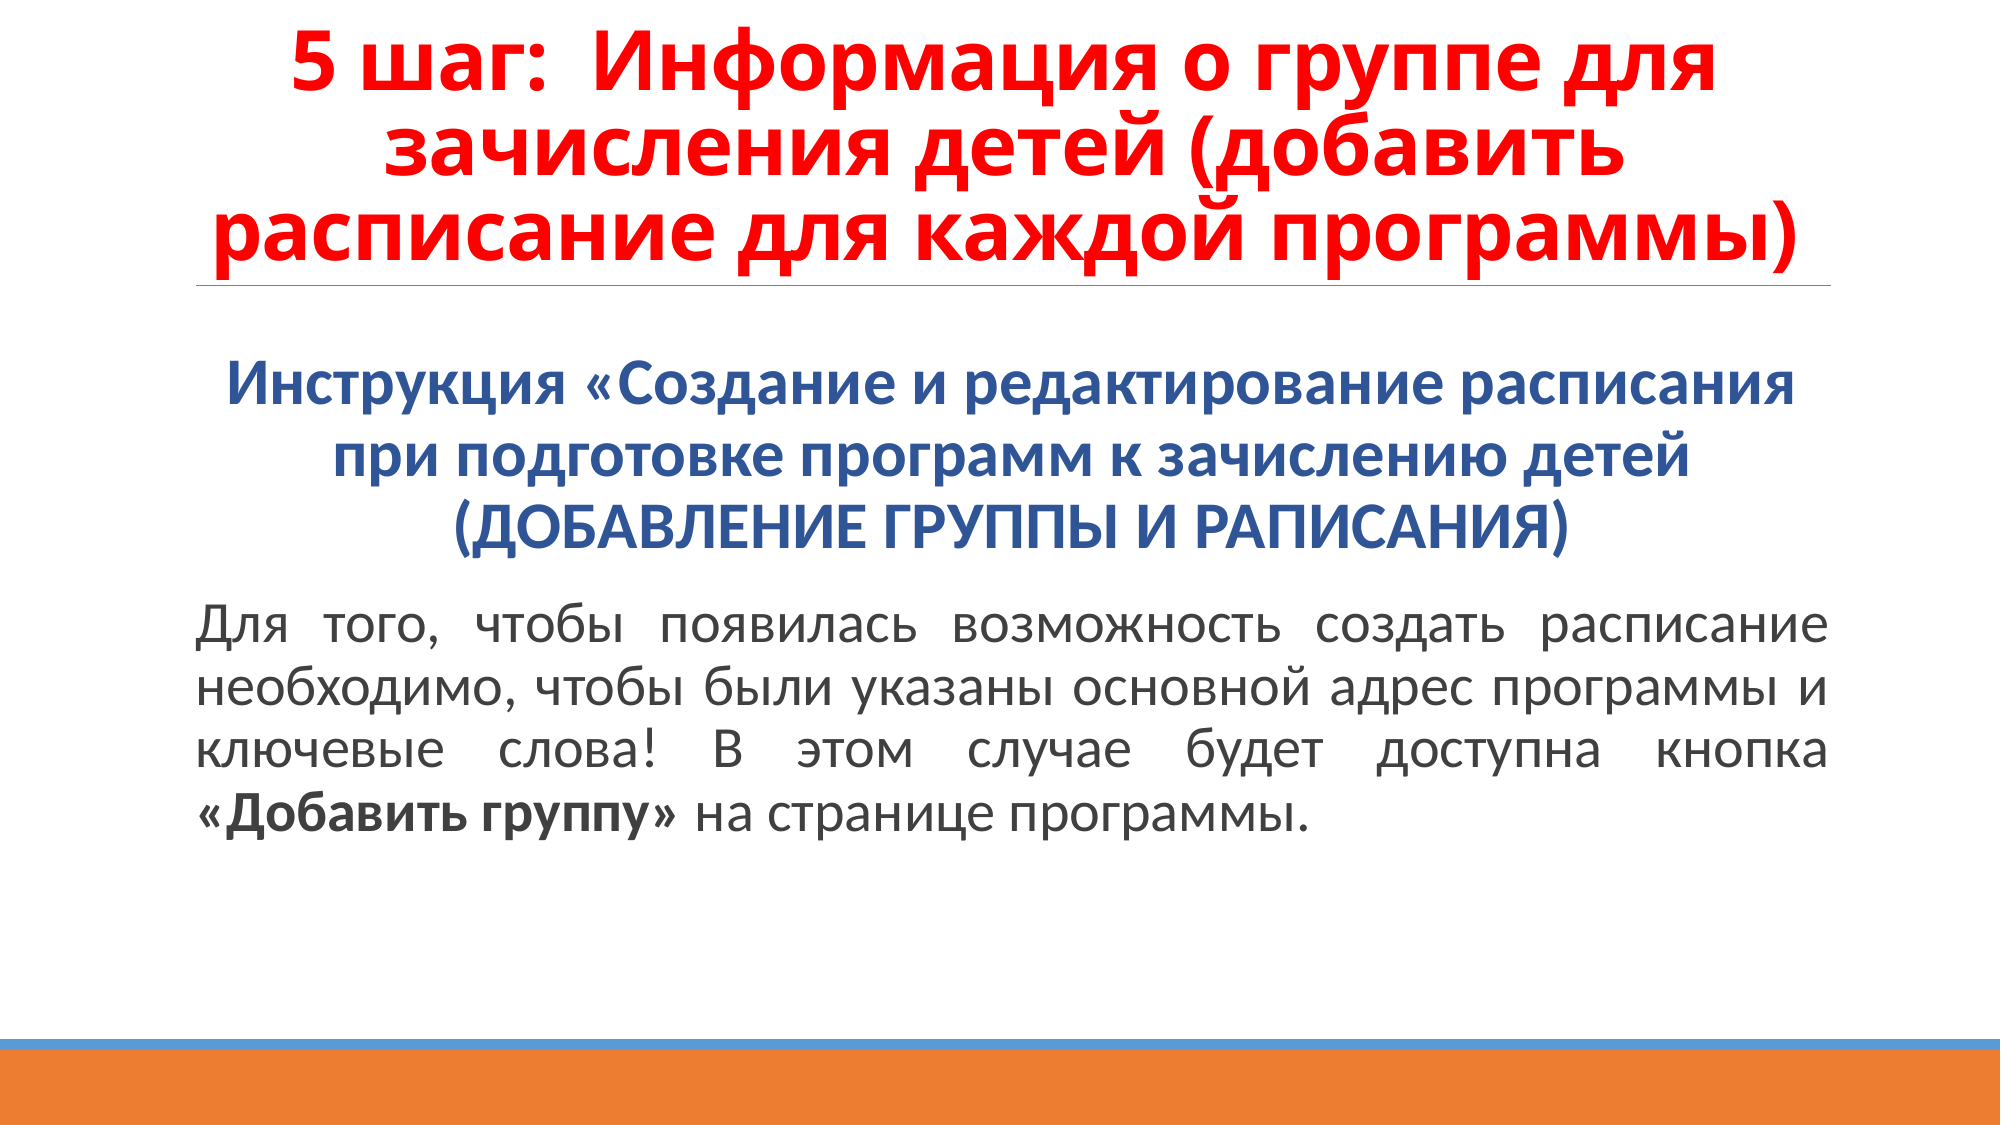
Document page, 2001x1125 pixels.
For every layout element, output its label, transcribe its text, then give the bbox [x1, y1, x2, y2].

title 5 шаг: Информация о группе для зачисления детей (добавить расписание для каждой программы) [180, 47, 1830, 285]
list Инструкция «Создание и редактирование расписания при подготовке программ к зачислению детей (ДОБАВЛЕНИЕ ГРУППЫ И РАПИСАНИЯ) Для того, чтобы появилась возможность создать расписание необходимо, чтобы были указаны основной адрес программы и ключевые слова! В этом случае будет доступна кнопка «Добавить группу» на странице программы. [180, 339, 1830, 963]
